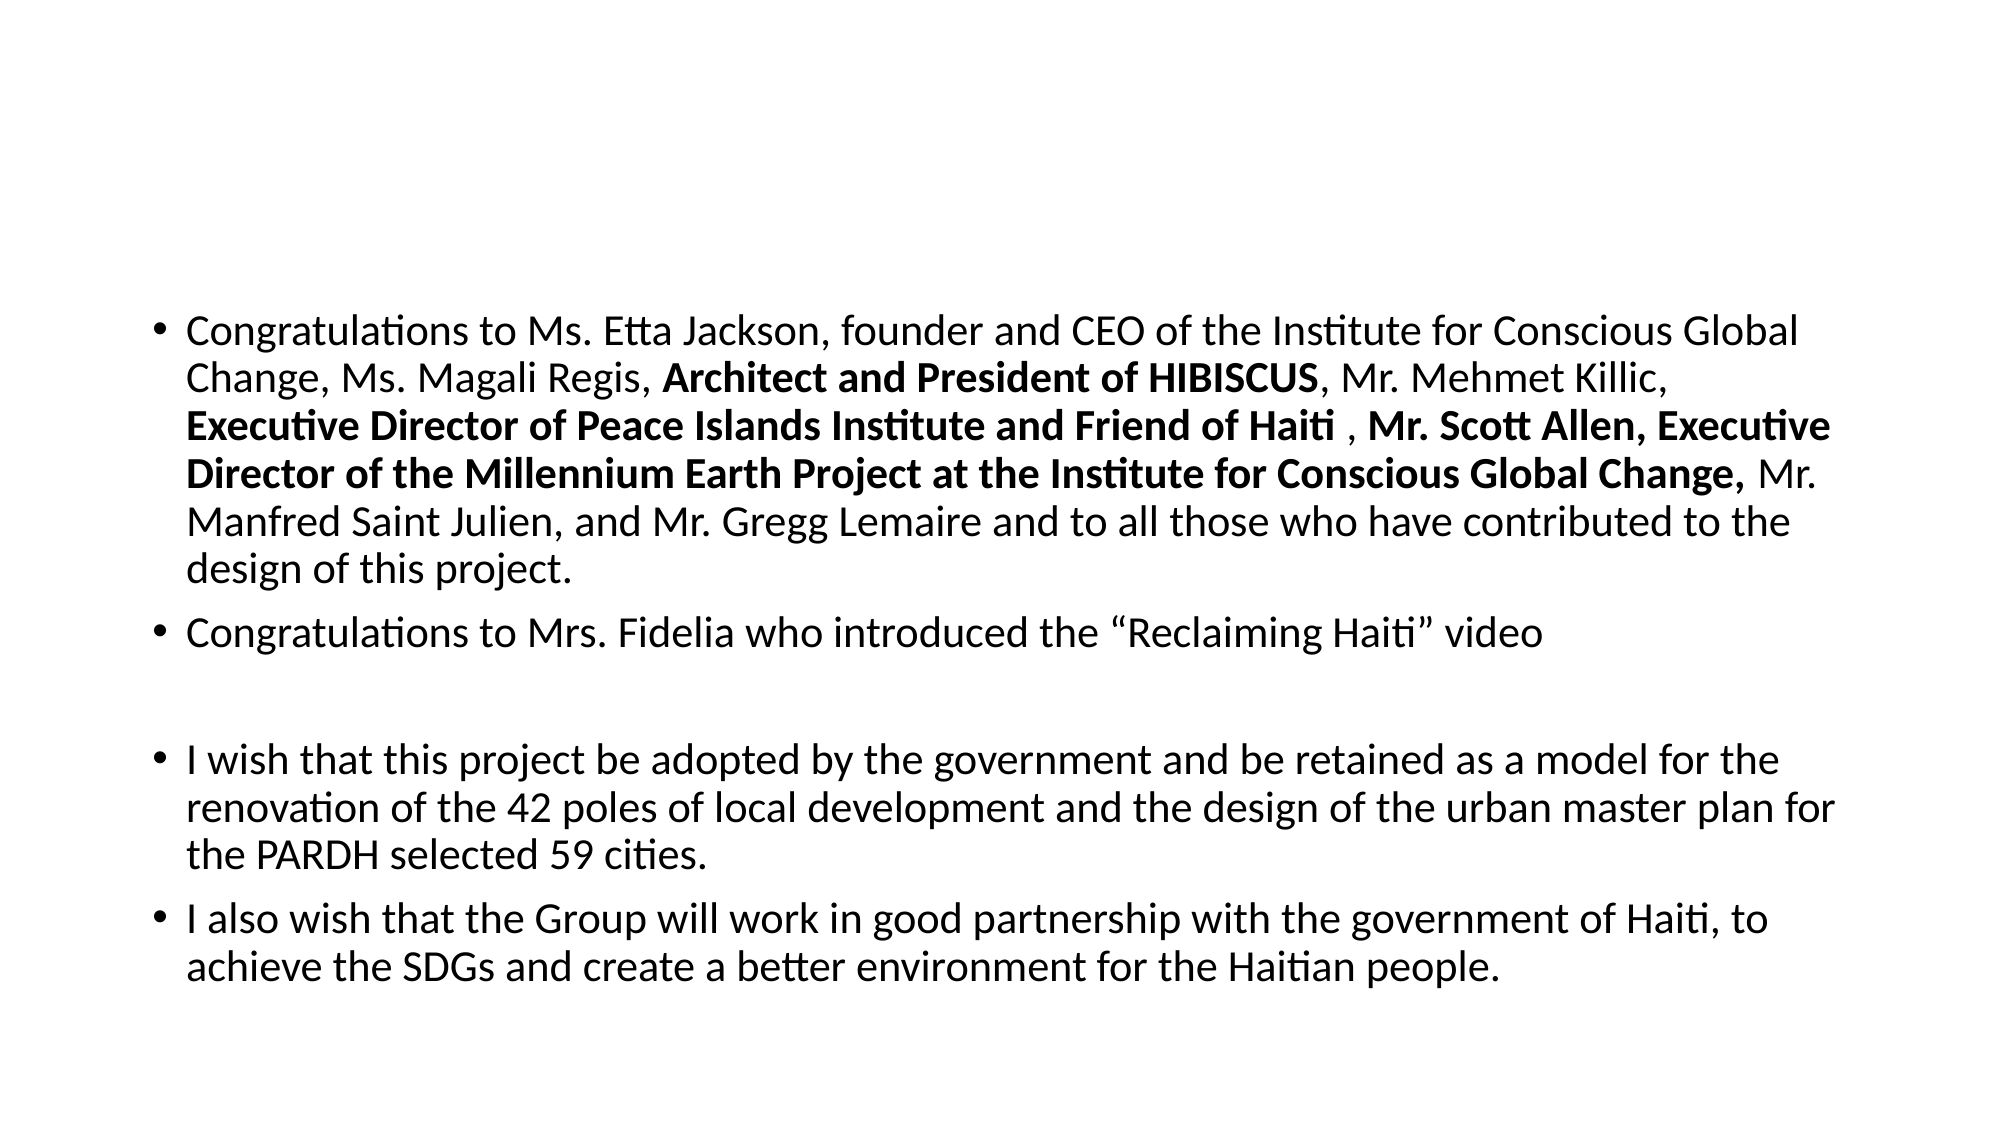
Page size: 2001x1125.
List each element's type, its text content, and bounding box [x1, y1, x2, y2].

list Congratulations to Ms. Etta Jackson, founder and CEO of the Institute for Conscious Global Change, Ms. Magali Regis, Architect and President of HIBISCUS, Mr. Mehmet Killic, Executive Director of Peace Islands Institute and Friend of Haiti , Mr. Scott Allen, Executive Director of the Millennium Earth Project at the Institute for Conscious Global Change, Mr. Manfred Saint Julien, and Mr. Gregg Lemaire and to all those who have contributed to the design of this project. Congratulations to Mrs. Fidelia who introduced the “Reclaiming Haiti” video I wish that this project be adopted by the government and be retained as a model for the renovation of the 42 poles of local development and the design of the urban master plan for the PARDH selected 59 cities. I also wish that the Group will work in good partnership with the government of Haiti, to achieve the SDGs and create a better environment for the Haitian people. [137, 299, 1863, 1014]
